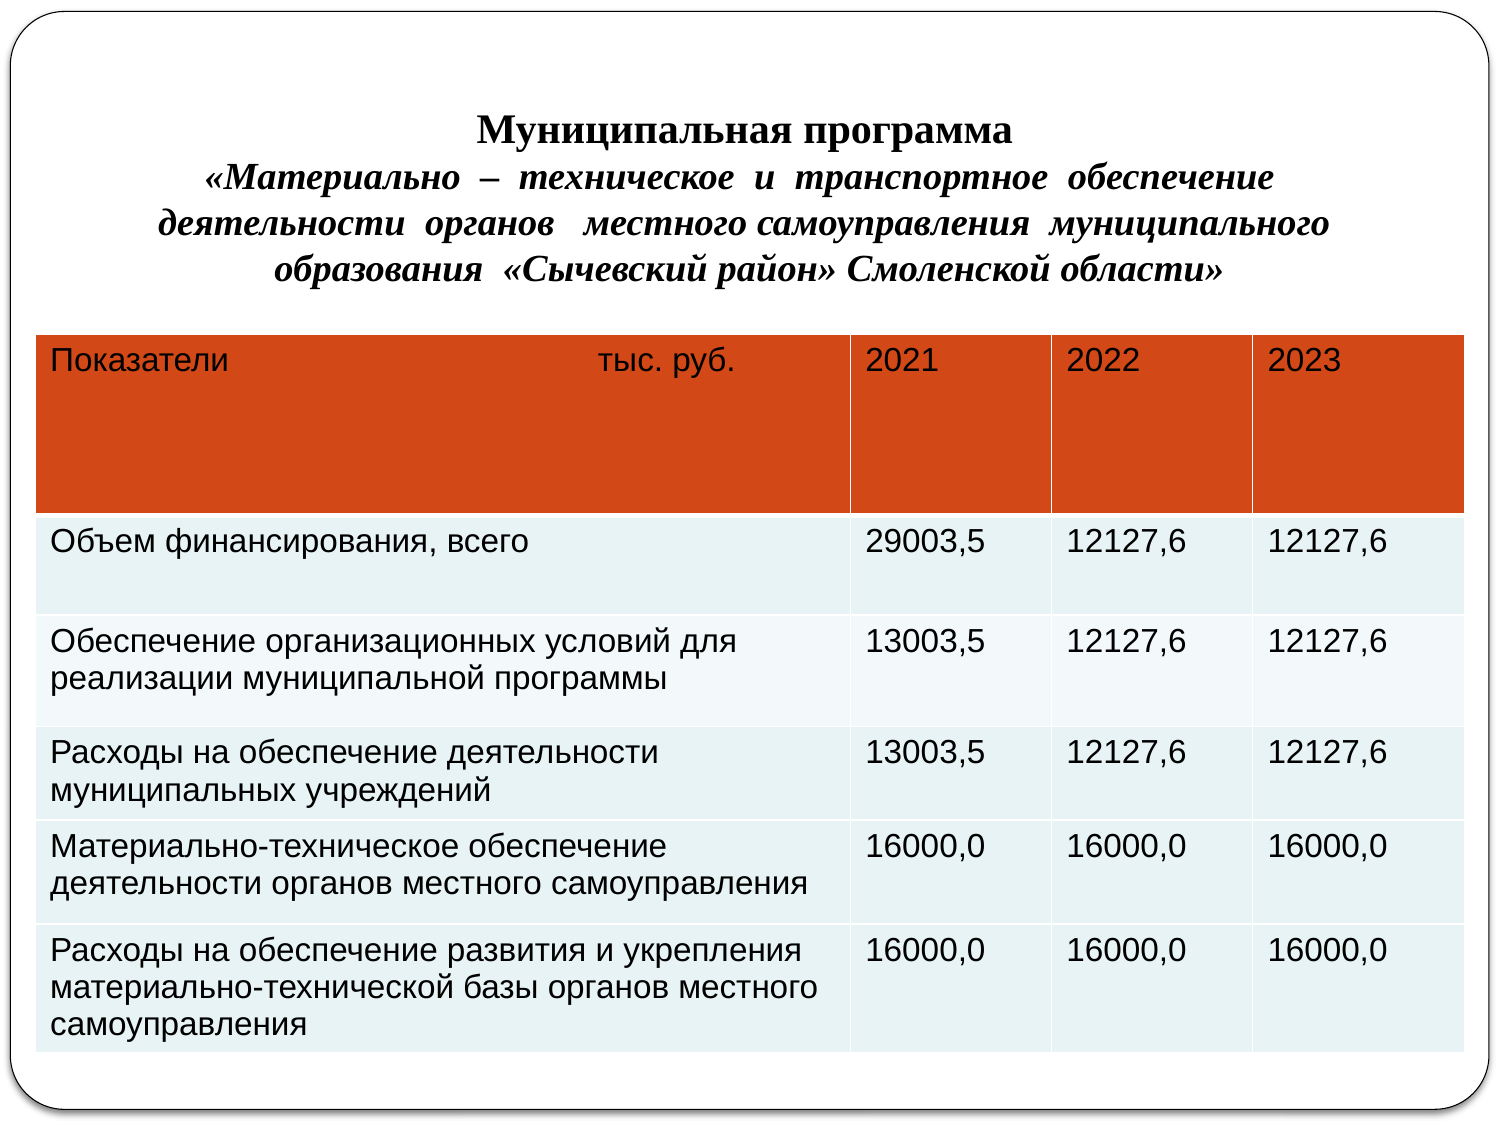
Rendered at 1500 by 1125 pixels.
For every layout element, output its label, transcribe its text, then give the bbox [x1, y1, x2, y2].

table_cell Объем финансирования, всего [36, 518, 850, 614]
table_cell 16000,0 [851, 925, 1051, 1052]
title Муниципальная программа «Материально – техническое и транспортное обеспечение деятельности органов местного самоуправления муниципального образования «Сычевский район» Смоленской области» [74, 44, 1426, 305]
table_cell 16000,0 [851, 821, 1051, 923]
table_cell Расходы на обеспечение деятельности муниципальных учреждений [36, 727, 850, 819]
table_cell 16000,0 [1052, 925, 1252, 1052]
table_cell Материально-техническое обеспечение деятельности органов местного самоуправления [36, 821, 850, 923]
table_cell 16000,0 [1253, 821, 1464, 923]
table_cell 12127,6 [1052, 727, 1252, 819]
table_cell 12127,6 [1052, 518, 1252, 614]
table_header 2021 [851, 335, 1051, 513]
table_cell 13003,5 [851, 727, 1051, 819]
table_cell 16000,0 [1052, 821, 1252, 923]
table_cell 12127,6 [1253, 616, 1464, 726]
table_cell Расходы на обеспечение развития и укрепления материально-технической базы органов местного самоуправления [36, 925, 850, 1052]
table_cell 16000,0 [1253, 925, 1464, 1052]
table_cell 12127,6 [1052, 616, 1252, 726]
table_cell 29003,5 [851, 518, 1051, 614]
table_cell 12127,6 [1253, 727, 1464, 819]
table_cell 12127,6 [1253, 518, 1464, 614]
table_header 2022 [1052, 335, 1252, 513]
table_cell 13003,5 [851, 616, 1051, 726]
table_cell Обеспечение организационных условий для реализации муниципальной программы [36, 616, 850, 726]
table_header 2023 [1253, 335, 1464, 513]
table_header Показатели тыс. руб. [36, 335, 850, 513]
